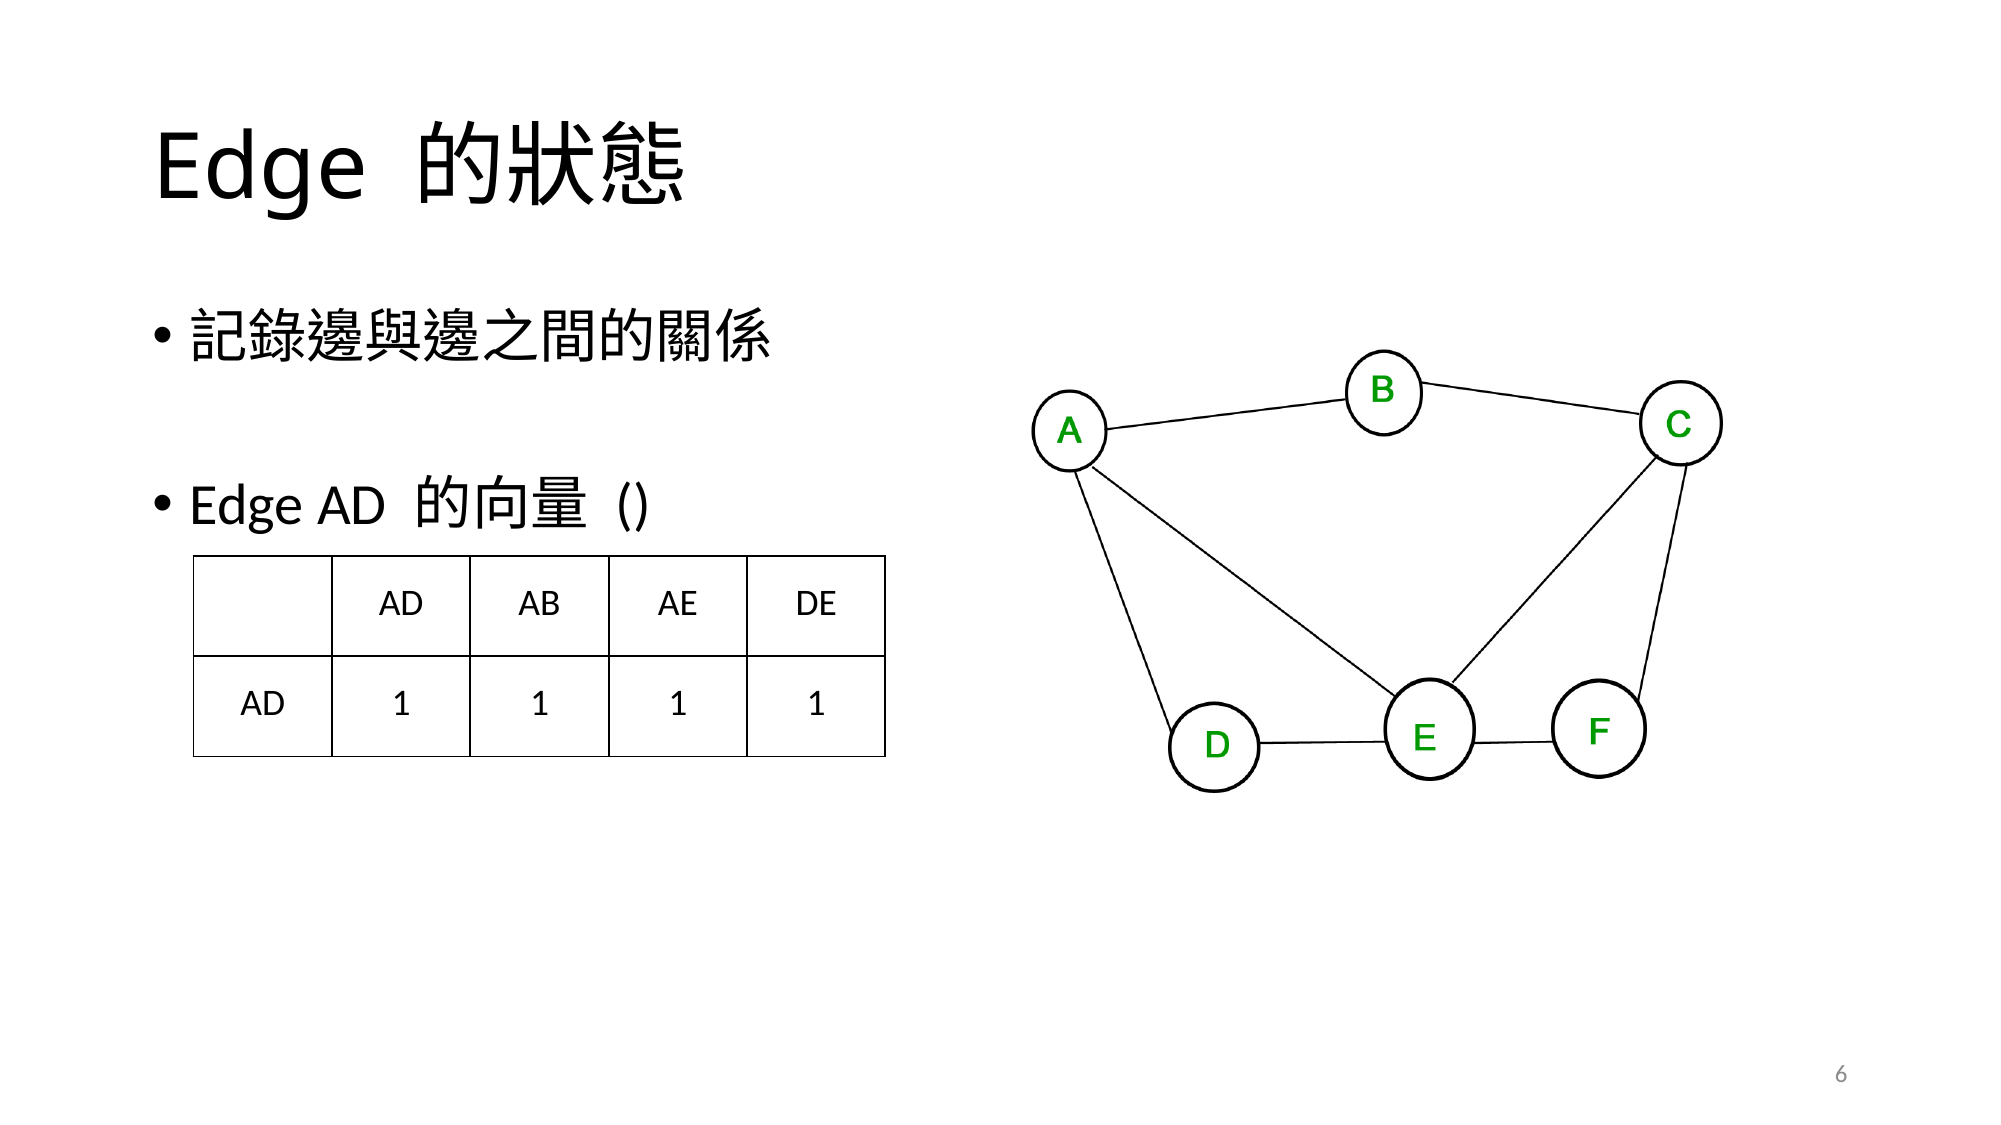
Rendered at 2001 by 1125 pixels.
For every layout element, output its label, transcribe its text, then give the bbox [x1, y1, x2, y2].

table_cell 1 [471, 657, 608, 756]
table_header [194, 557, 331, 655]
table_cell 1 [333, 657, 469, 756]
table_header AD [333, 557, 469, 655]
table_header AB [471, 557, 608, 655]
table_cell 1 [748, 657, 884, 756]
table_header AE [610, 557, 746, 655]
table_header DE [748, 557, 884, 655]
table_cell AD [194, 657, 331, 756]
picture [982, 306, 1766, 823]
table_cell 1 [610, 657, 746, 756]
title Edge 的狀態 [137, 59, 1863, 278]
slide_number 6 [1412, 1042, 1863, 1103]
